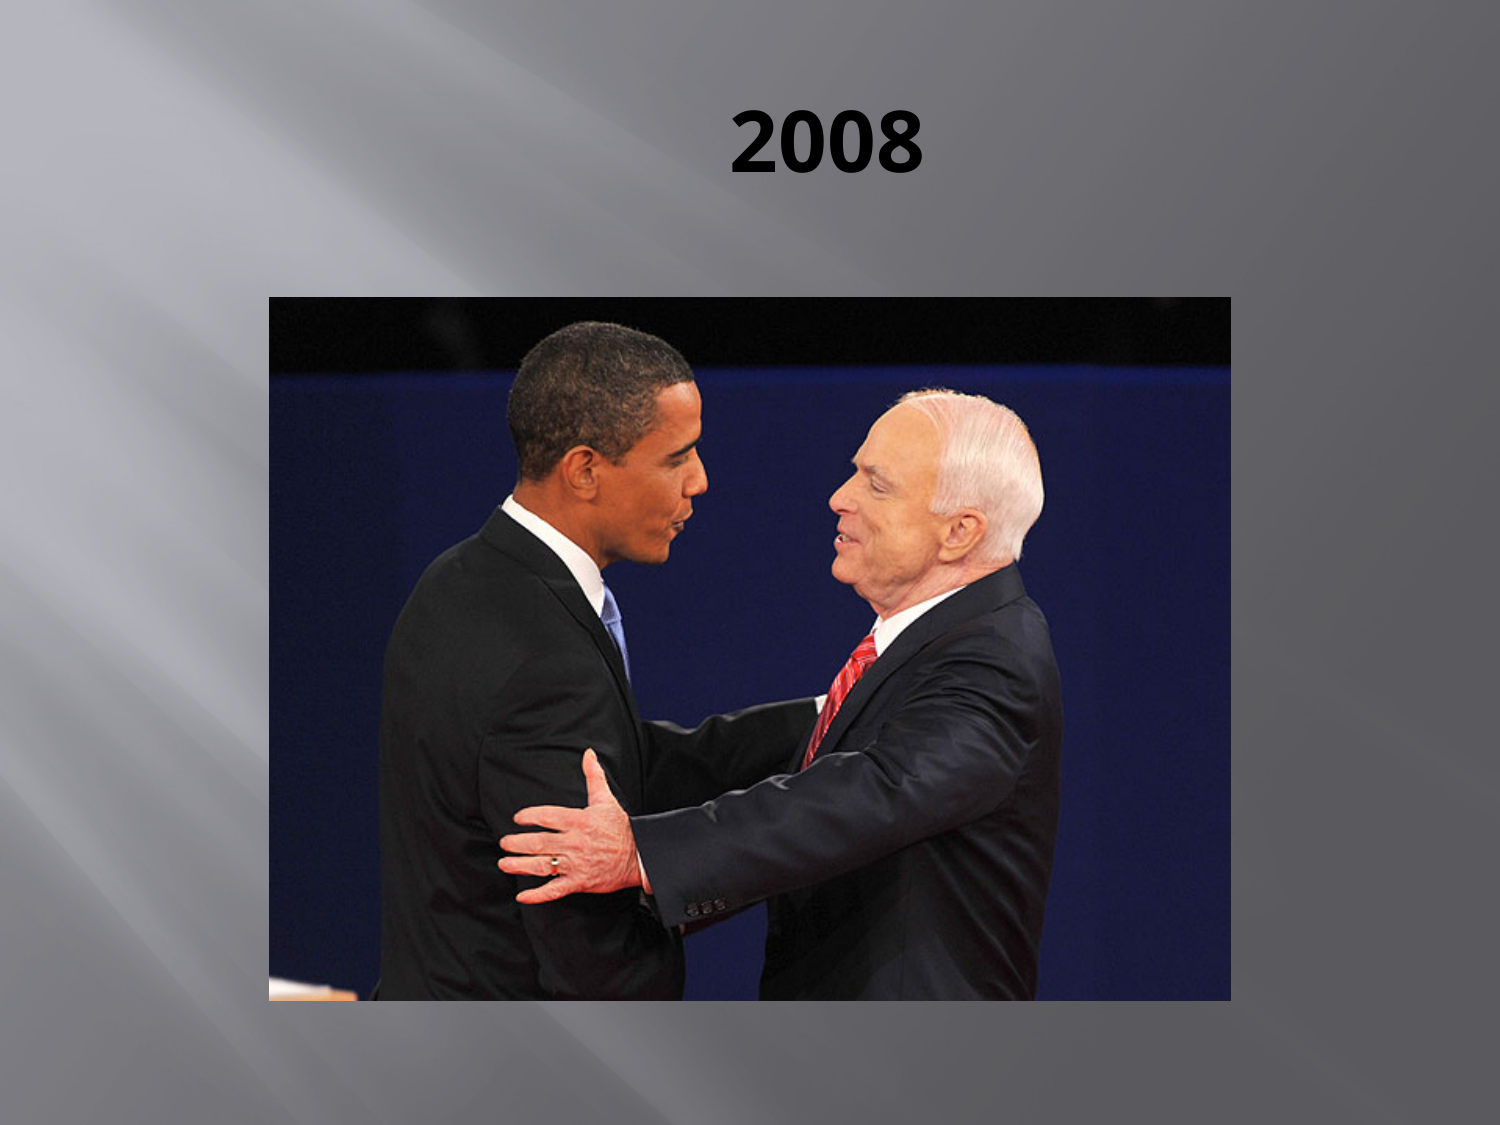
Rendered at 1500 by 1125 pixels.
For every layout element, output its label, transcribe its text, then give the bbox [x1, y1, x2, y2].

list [269, 296, 1231, 1001]
title 2008 [75, 45, 1425, 233]
